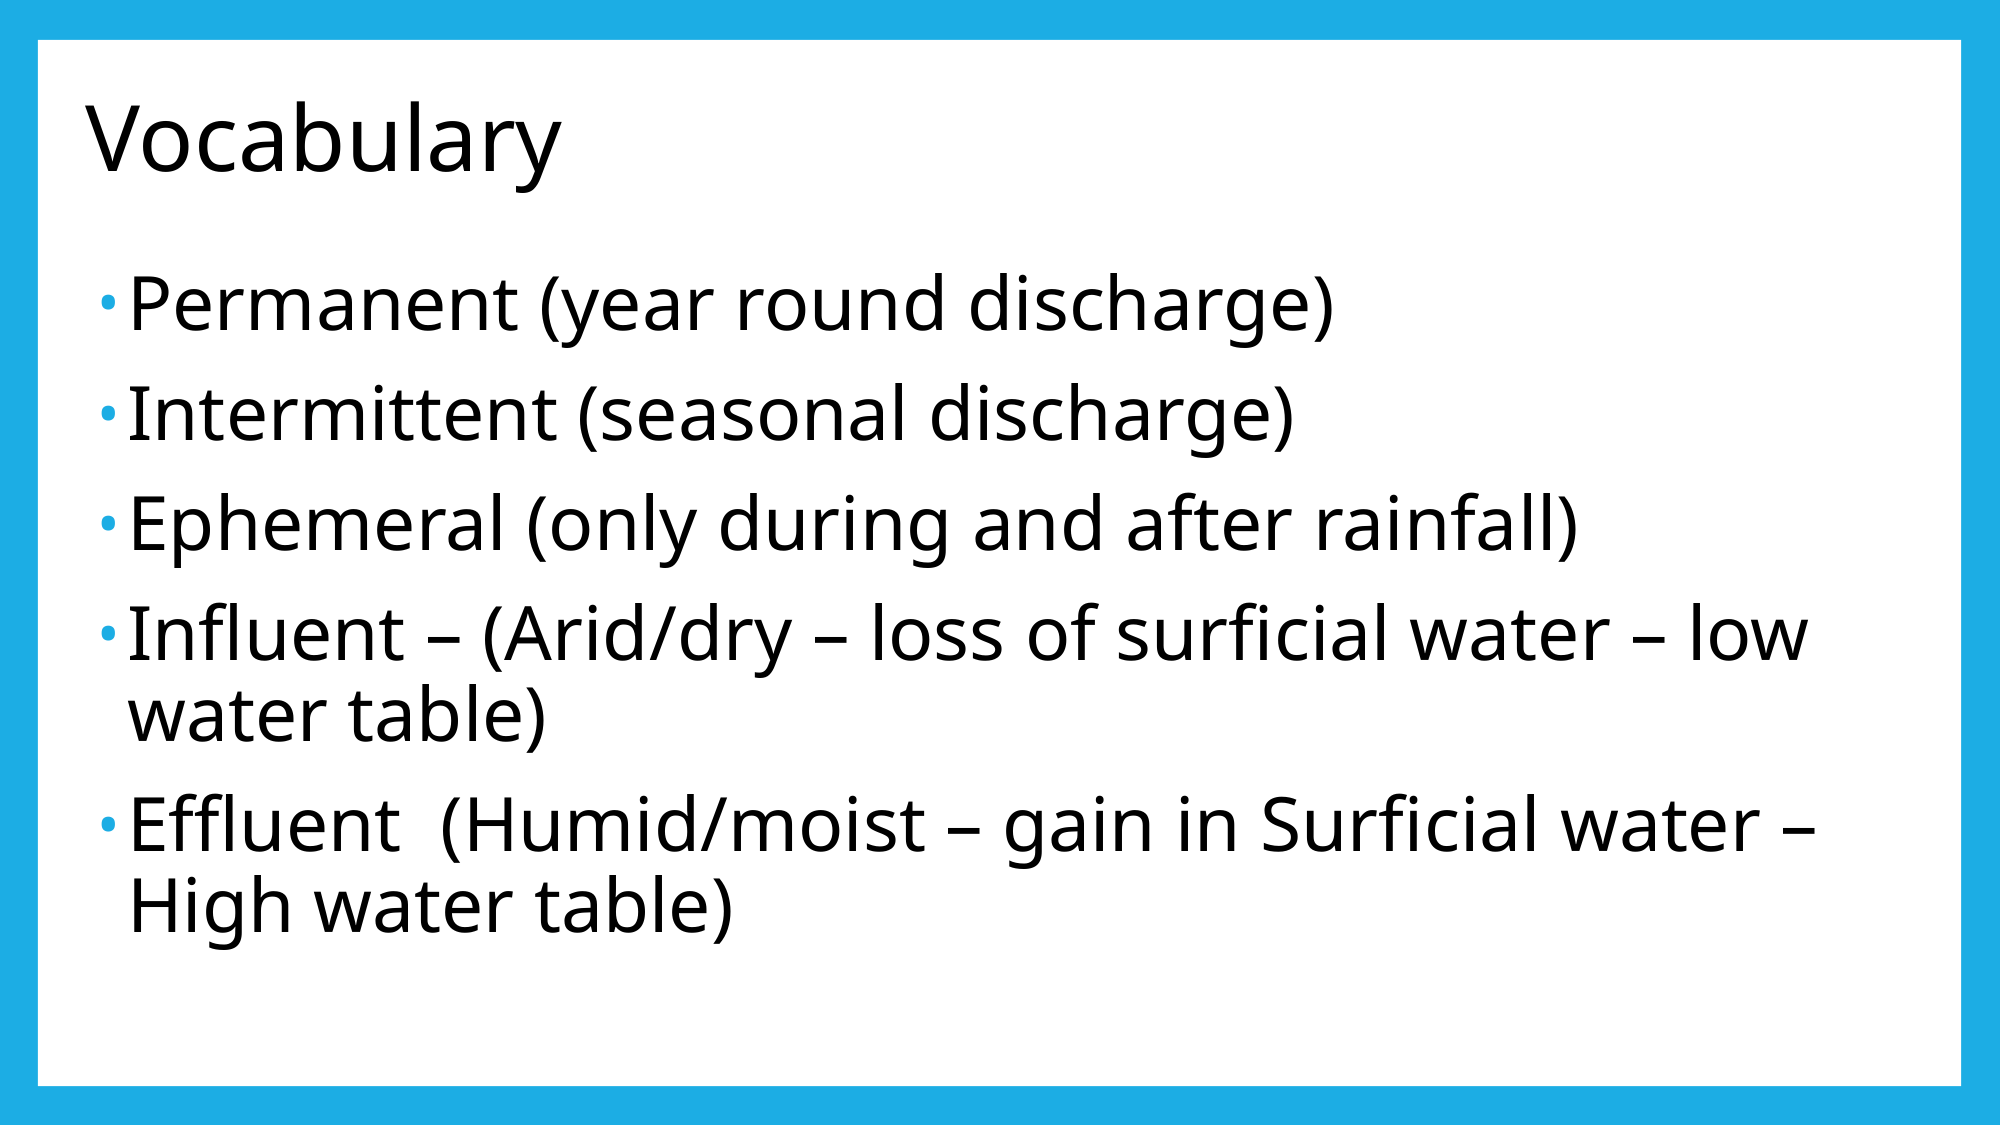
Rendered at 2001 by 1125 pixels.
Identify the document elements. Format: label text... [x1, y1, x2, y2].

title Vocabulary [47, 44, 1748, 241]
list Permanent (year round discharge) Intermittent (seasonal discharge) Ephemeral (only during and after rainfall) Influent – (Arid/dry – loss of surficial water – low water table) Effluent (Humid/moist – gain in Surficial water – High water table) [74, 258, 1952, 914]
